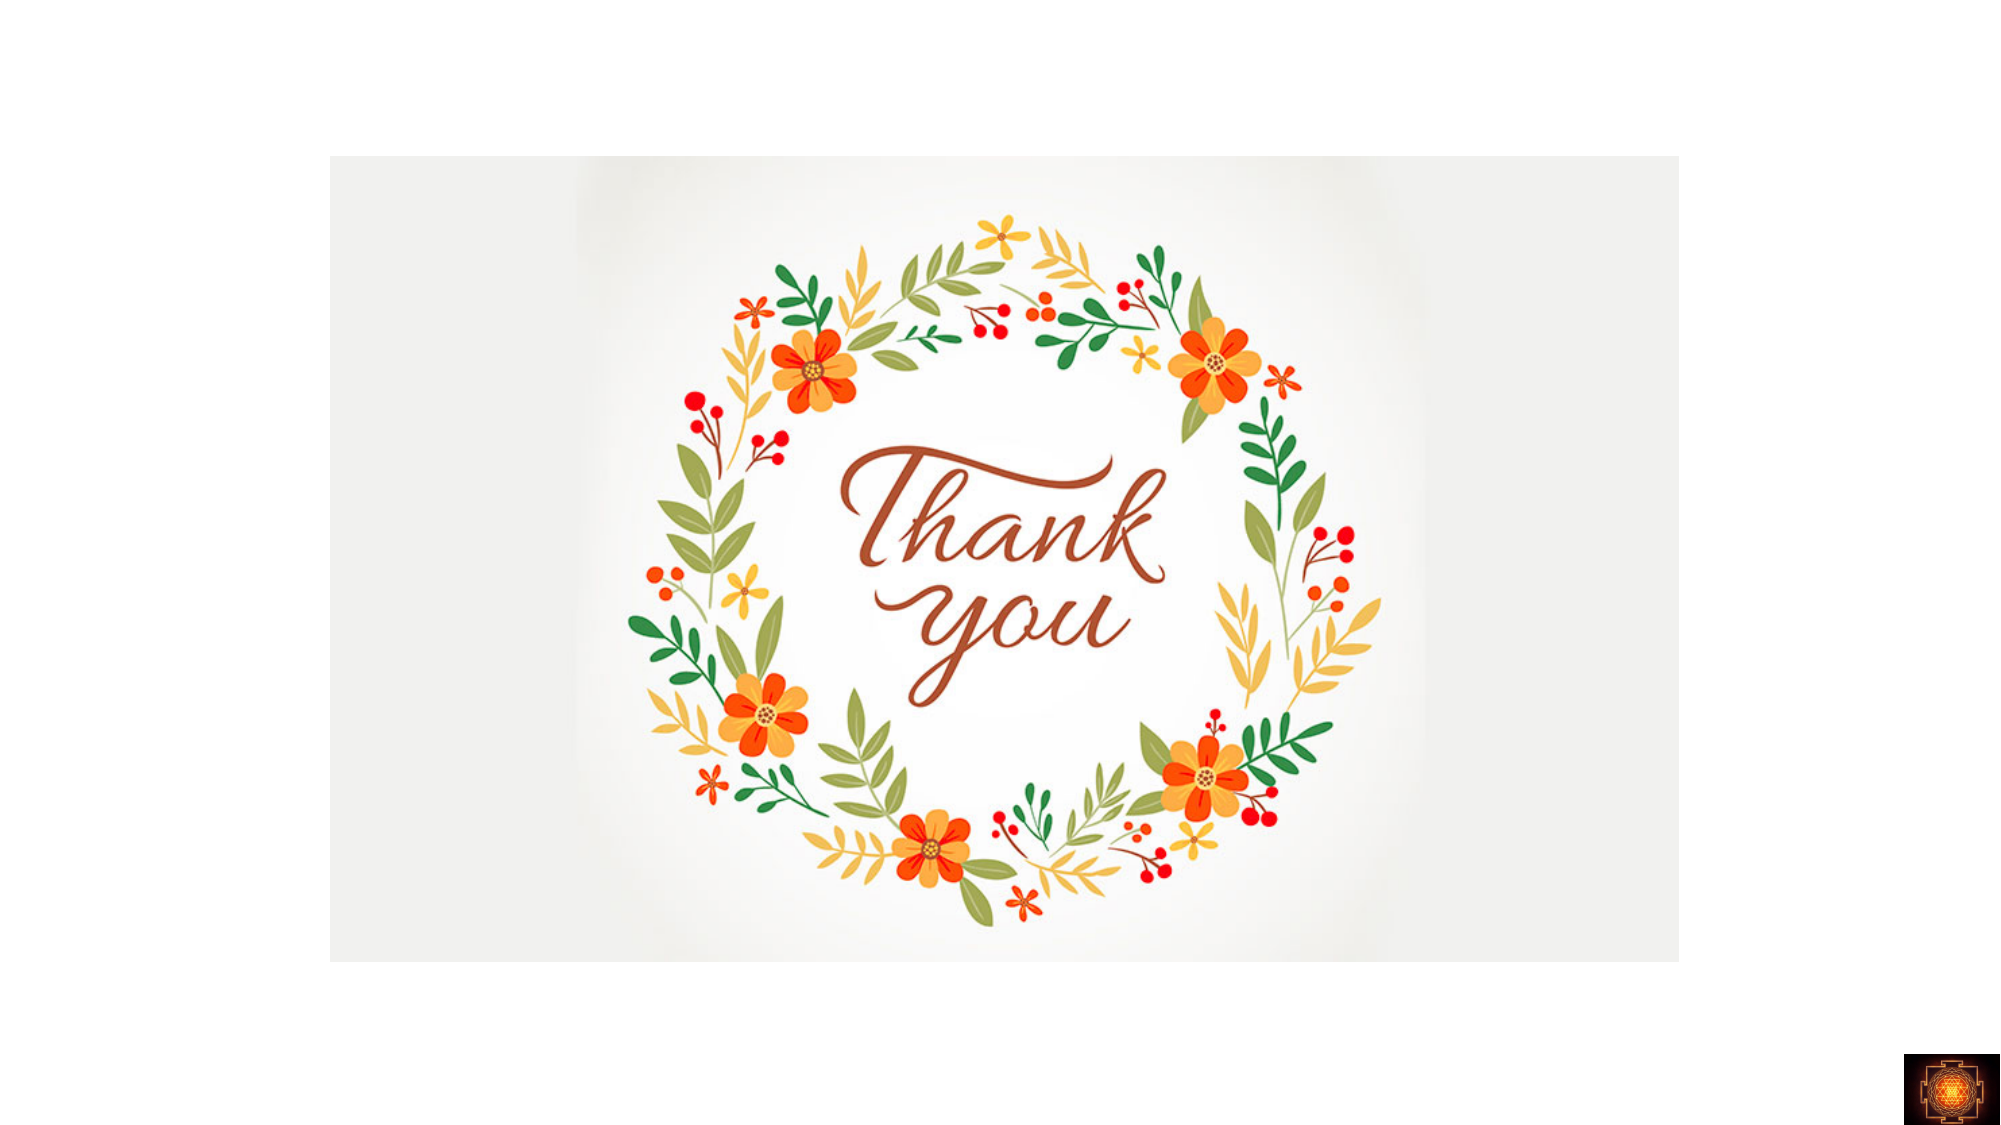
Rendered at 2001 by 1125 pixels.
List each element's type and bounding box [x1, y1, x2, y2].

picture [330, 156, 1679, 962]
picture [1904, 1054, 2000, 1125]
